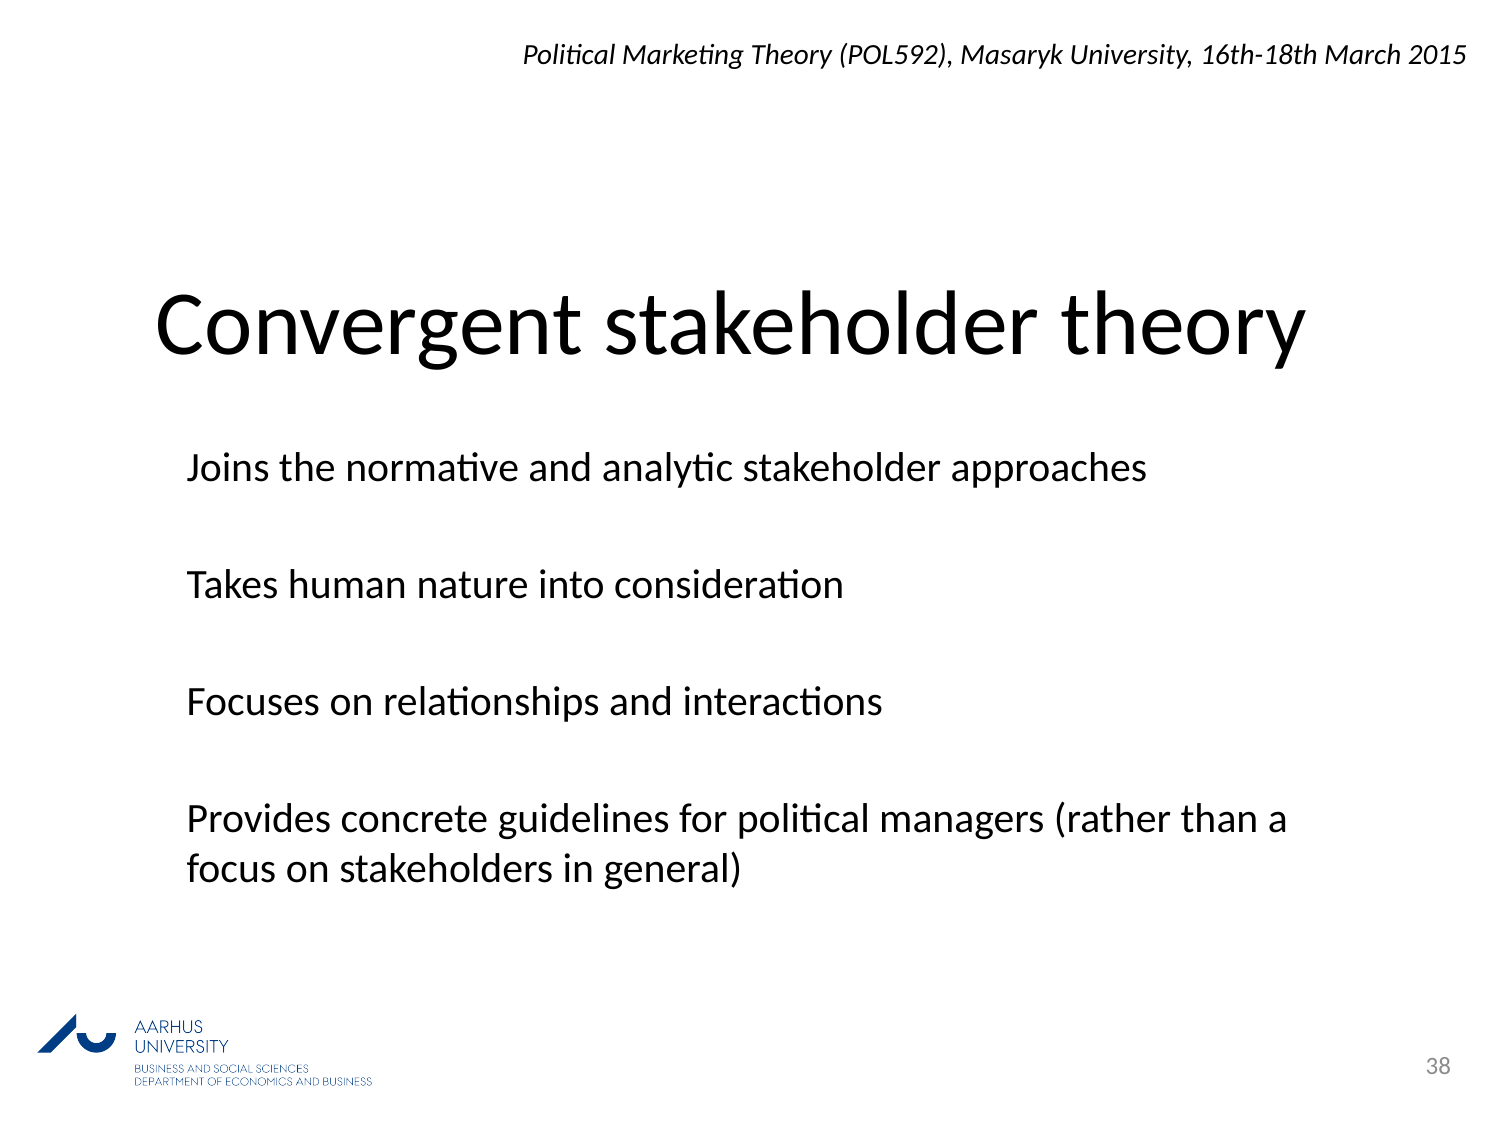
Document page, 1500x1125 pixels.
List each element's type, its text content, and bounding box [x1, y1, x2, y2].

picture [34, 1011, 562, 1092]
list Joins the normative and analytic stakeholder approaches Takes human nature into consideration Focuses on relationships and interactions Provides concrete guidelines for political managers (rather than a focus on stakeholders in general) [171, 432, 1388, 988]
text_box Political Marketing Theory (POL592), Masaryk University, 16th-18th March 2015 [501, 28, 1483, 78]
slide_number 38 [1116, 1035, 1467, 1095]
text_box Convergent stakeholder theory [123, 255, 1341, 380]
